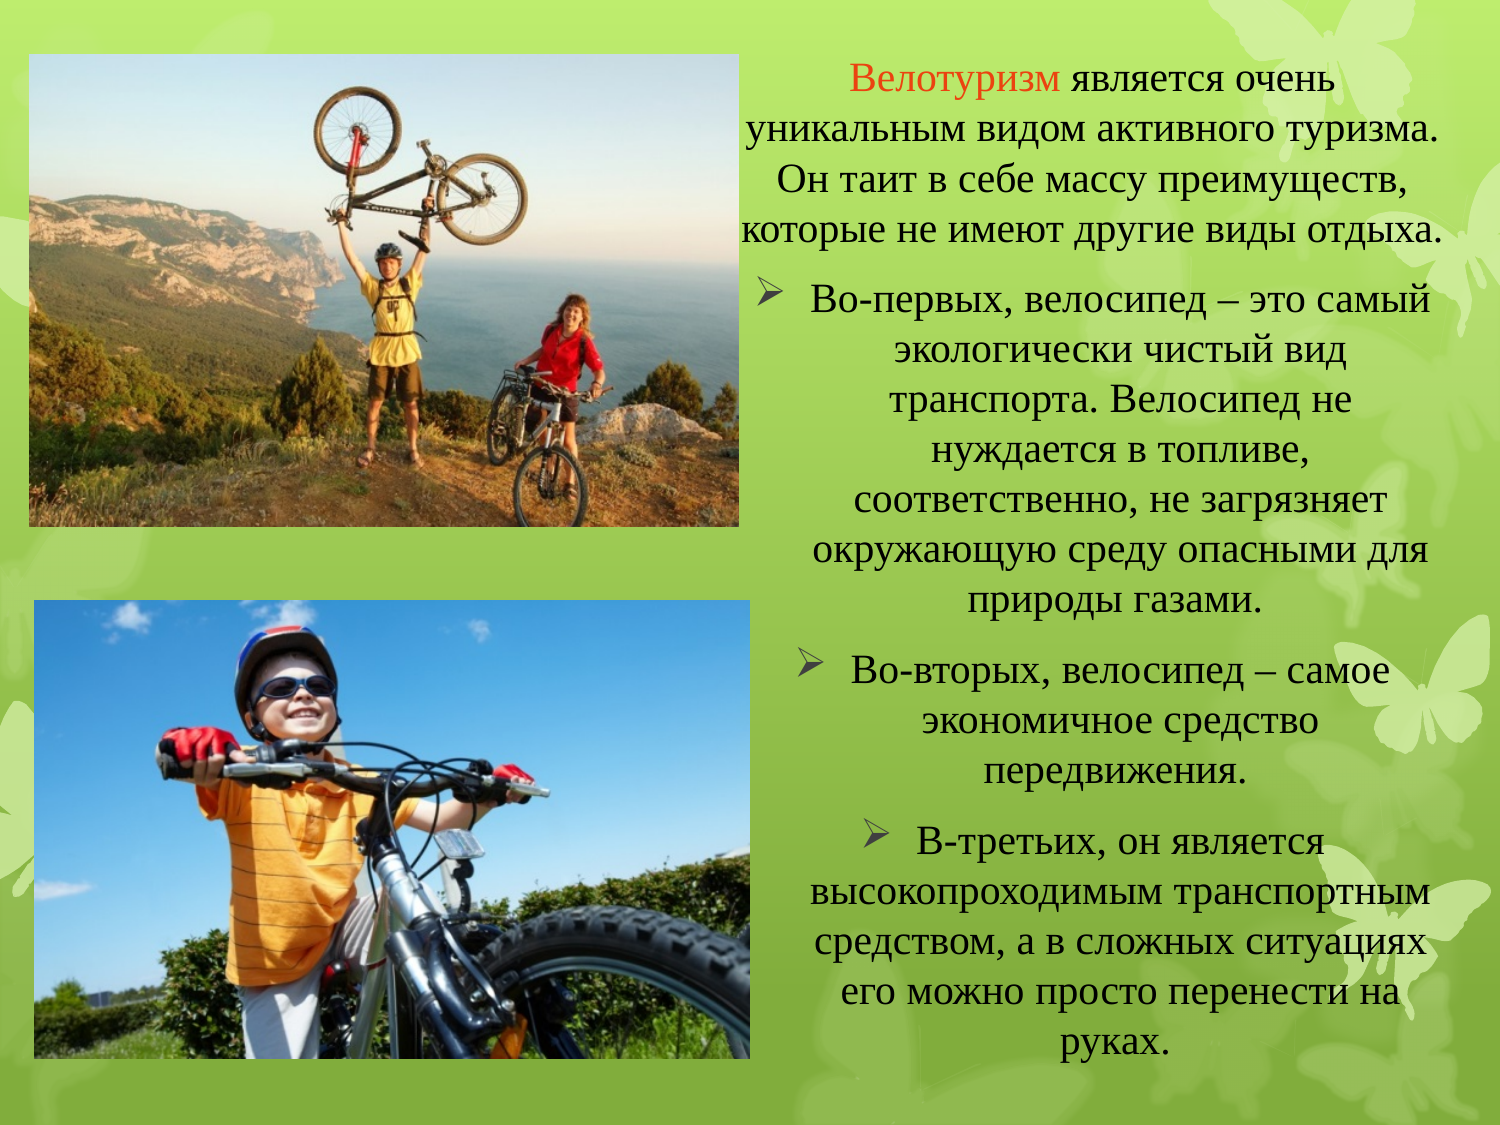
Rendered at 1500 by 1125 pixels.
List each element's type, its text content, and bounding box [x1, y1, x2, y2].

list Велотуризм является очень уникальным видом активного туризма. Он таит в себе массу преимуществ, которые не имеют другие виды отдыха. Во-первых, велосипед – это самый экологически чистый вид транспорта. Велосипед не нуждается в топливе, соответственно, не загрязняет окружающую среду опасными для природы газами. Во-вторых, велосипед – самое экономичное средство передвижения. В-третьих, он является высокопроходимым транспортным средством, а в сложных ситуациях его можно просто перенести на руках. [726, 42, 1459, 1106]
picture [33, 599, 751, 1060]
picture [28, 54, 739, 528]
